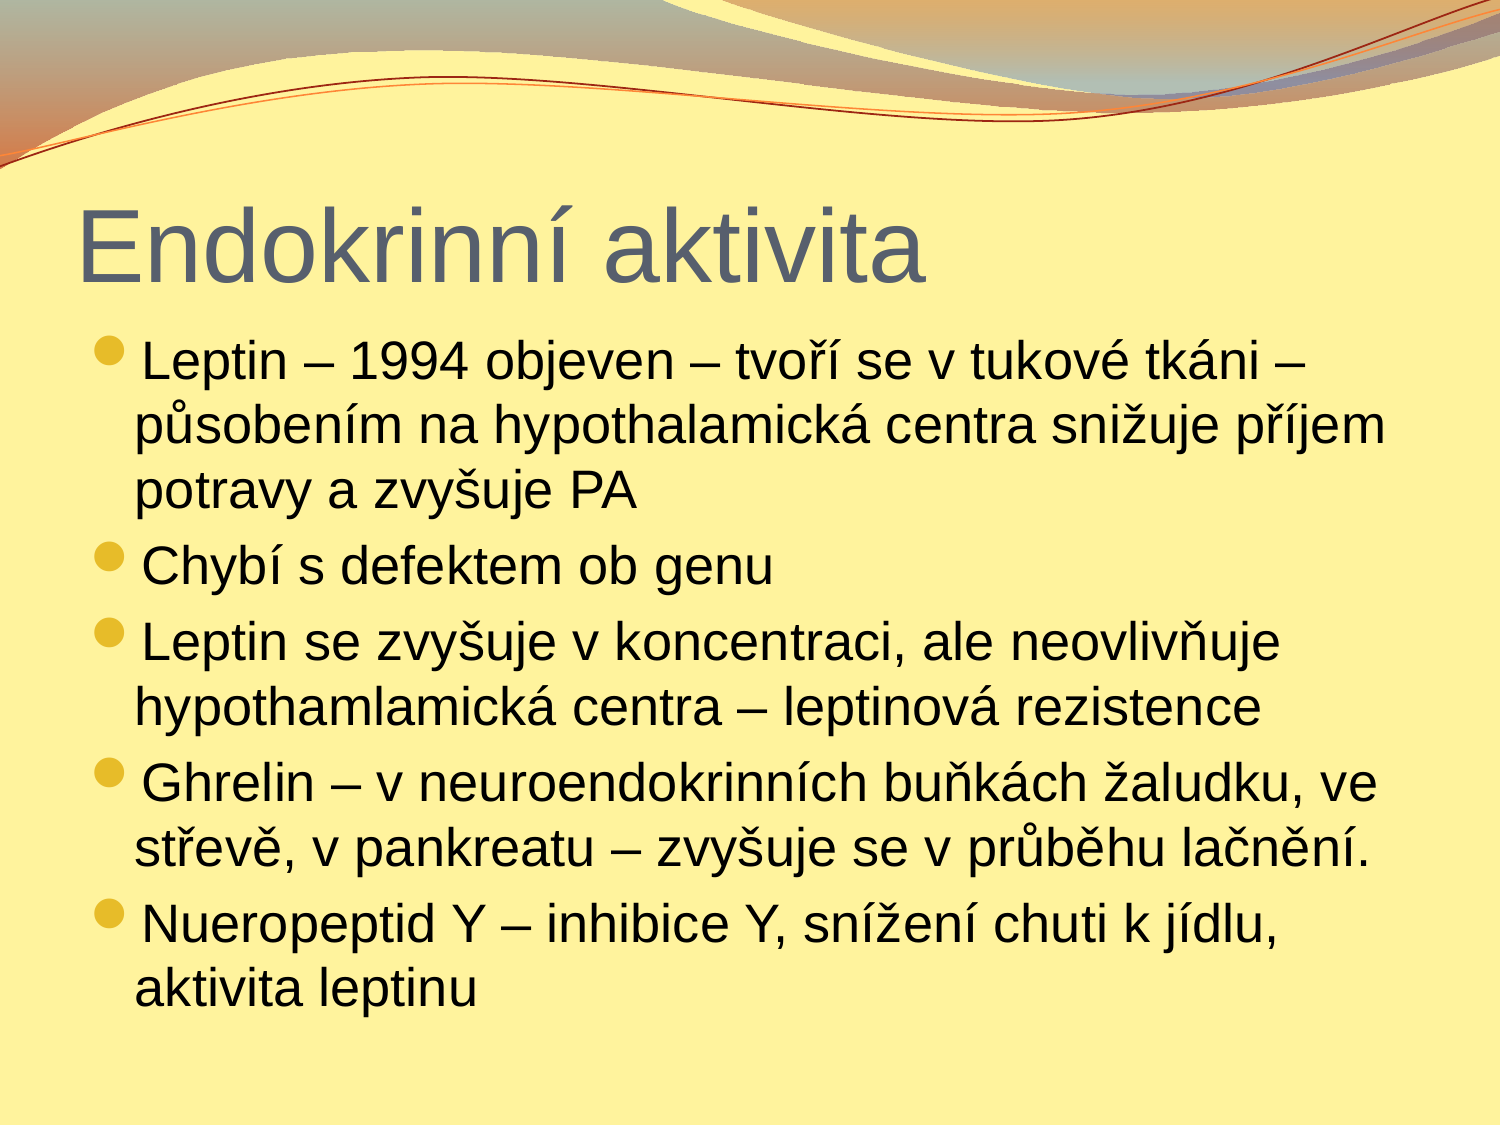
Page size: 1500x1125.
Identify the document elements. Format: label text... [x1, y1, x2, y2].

list Leptin – 1994 objeven – tvoří se v tukové tkáni – působením na hypothalamická centra snižuje příjem potravy a zvyšuje PA Chybí s defektem ob genu Leptin se zvyšuje v koncentraci, ale neovlivňuje hypothamlamická centra – leptinová rezistence Ghrelin – v neuroendokrinních buňkách žaludku, ve střevě, v pankreatu – zvyšuje se v průběhu lačnění. Nueropeptid Y – inhibice Y, snížení chuti k jídlu, aktivita leptinu [74, 317, 1426, 1038]
title Endokrinní aktivita [74, 115, 1426, 304]
